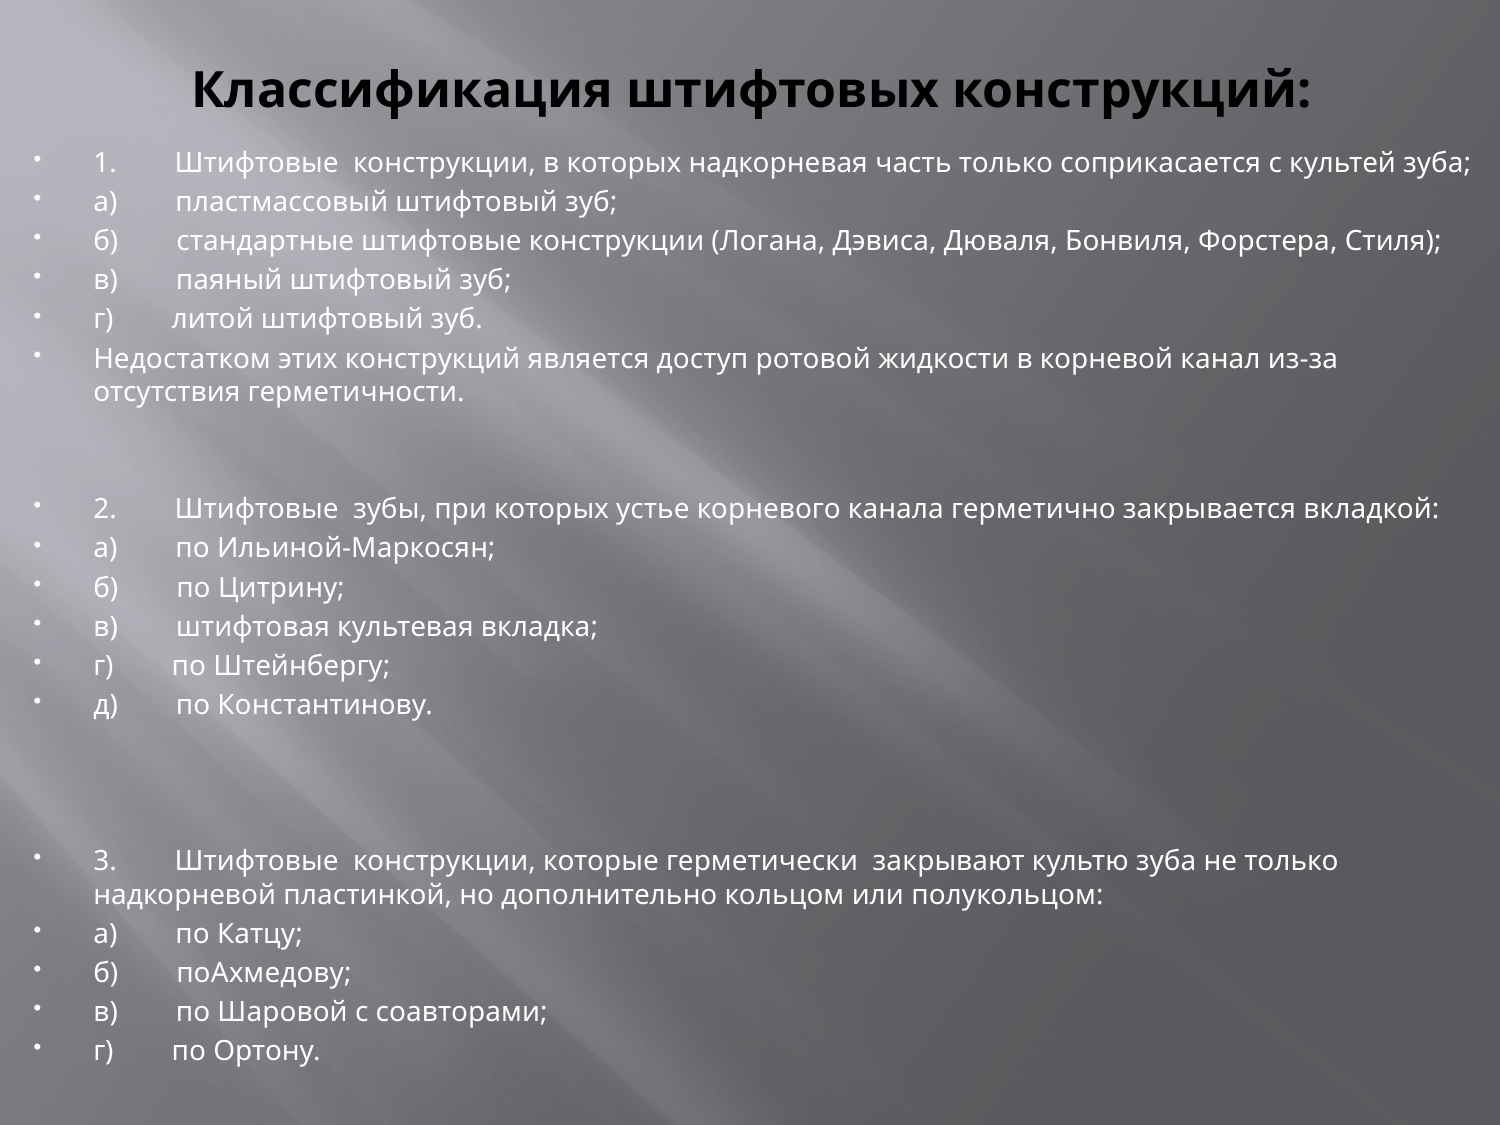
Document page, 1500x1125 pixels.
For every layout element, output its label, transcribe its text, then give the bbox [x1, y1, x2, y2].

title Классификация штифтовых конструкций: [76, 0, 1427, 137]
list 1. Штифтовые конструкции, в которых надкорневая часть только соприкасается с культей зуба; а) пластмассовый штифтовый зуб; б) стандартные штифтовые конструкции (Логана, Дэвиса, Дюваля, Бонвиля, Форстера, Стиля); в) паяный штифтовый зуб; г) литой штифтовый зуб. Недостатком этих конструкций является доступ ротовой жидкости в корневой канал из-за отсутствия герметичности. 2. Штифтовые зубы, при которых устье корневого канала герметично закрывается вкладкой: а) по Ильиной-Маркосян; б) по Цитрину; в) штифтовая культевая вкладка; г) по Штейнбергу; д) по Константинову. 3. Штифтовые конструкции, которые герметически за­крывают культю зуба не только надкорневой пластинкой, но дополнительно кольцом или полукольцом: а) по Катцу; б) поАхмедову; в) по Шаровой с соавторами; г) по Ортону. [0, 137, 1500, 1125]
